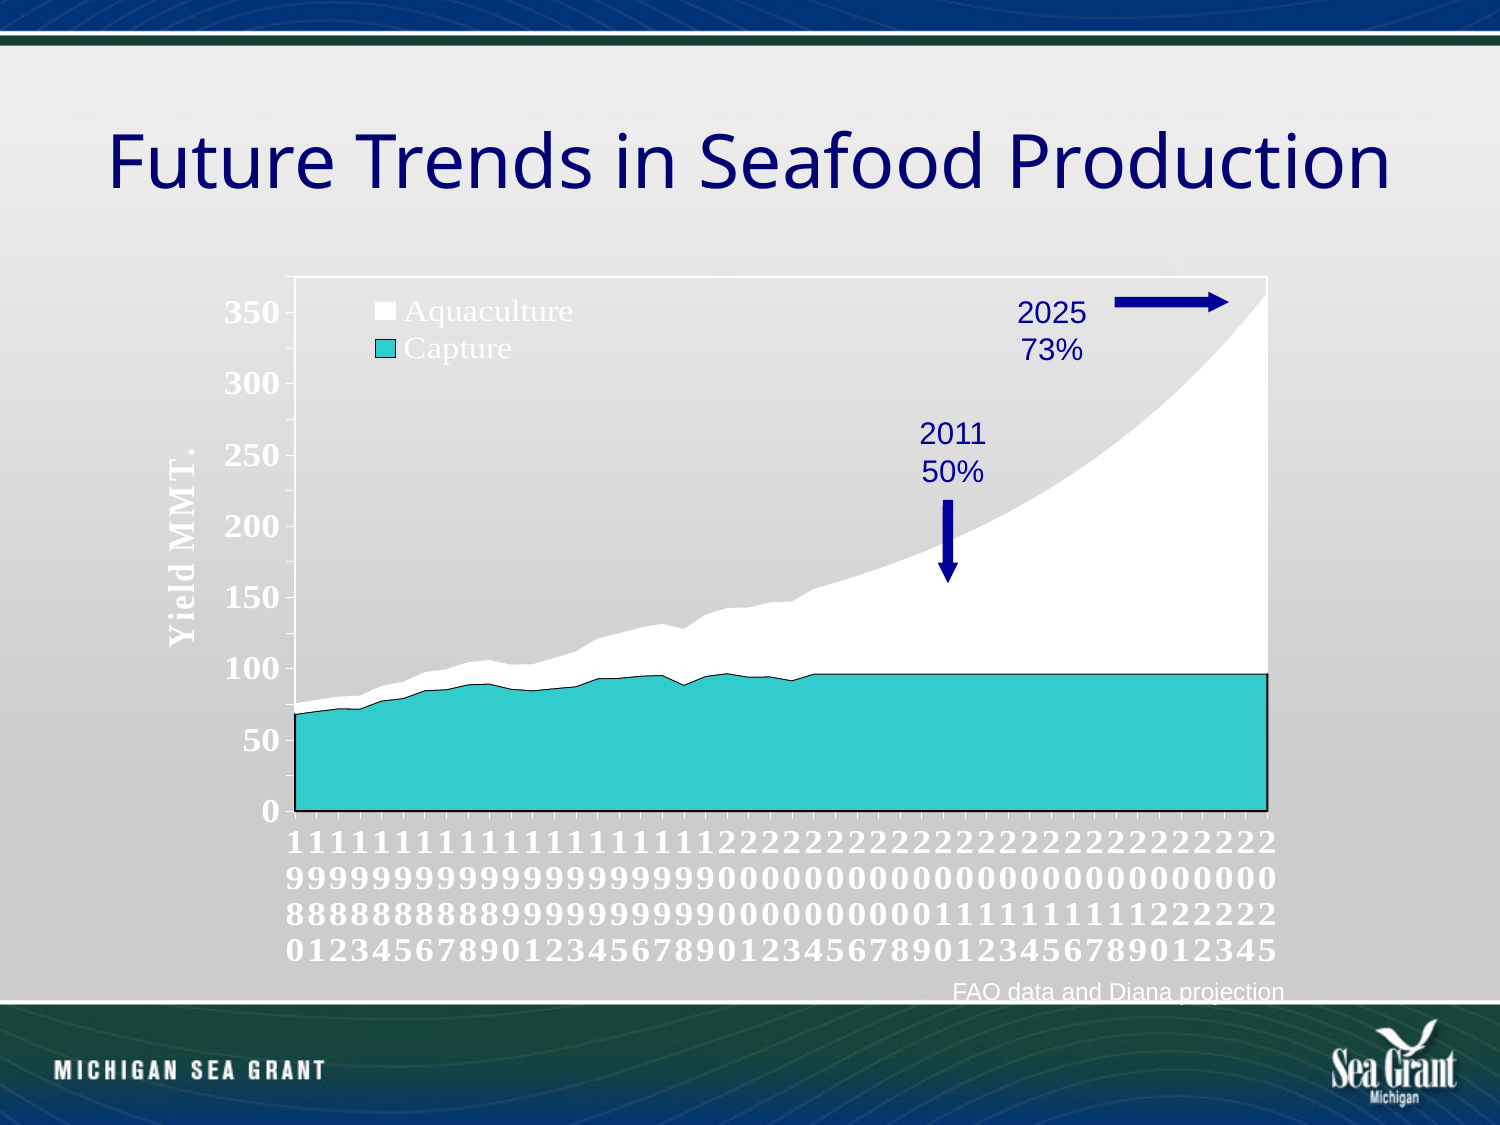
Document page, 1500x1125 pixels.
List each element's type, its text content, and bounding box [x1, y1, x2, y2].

picture [0, 0, 1500, 95]
picture [0, 221, 1500, 1125]
text_box FAO data and Diana projection [937, 977, 1302, 1013]
title Future Trends in Seafood Production [0, 95, 1500, 221]
chart [149, 239, 1326, 969]
